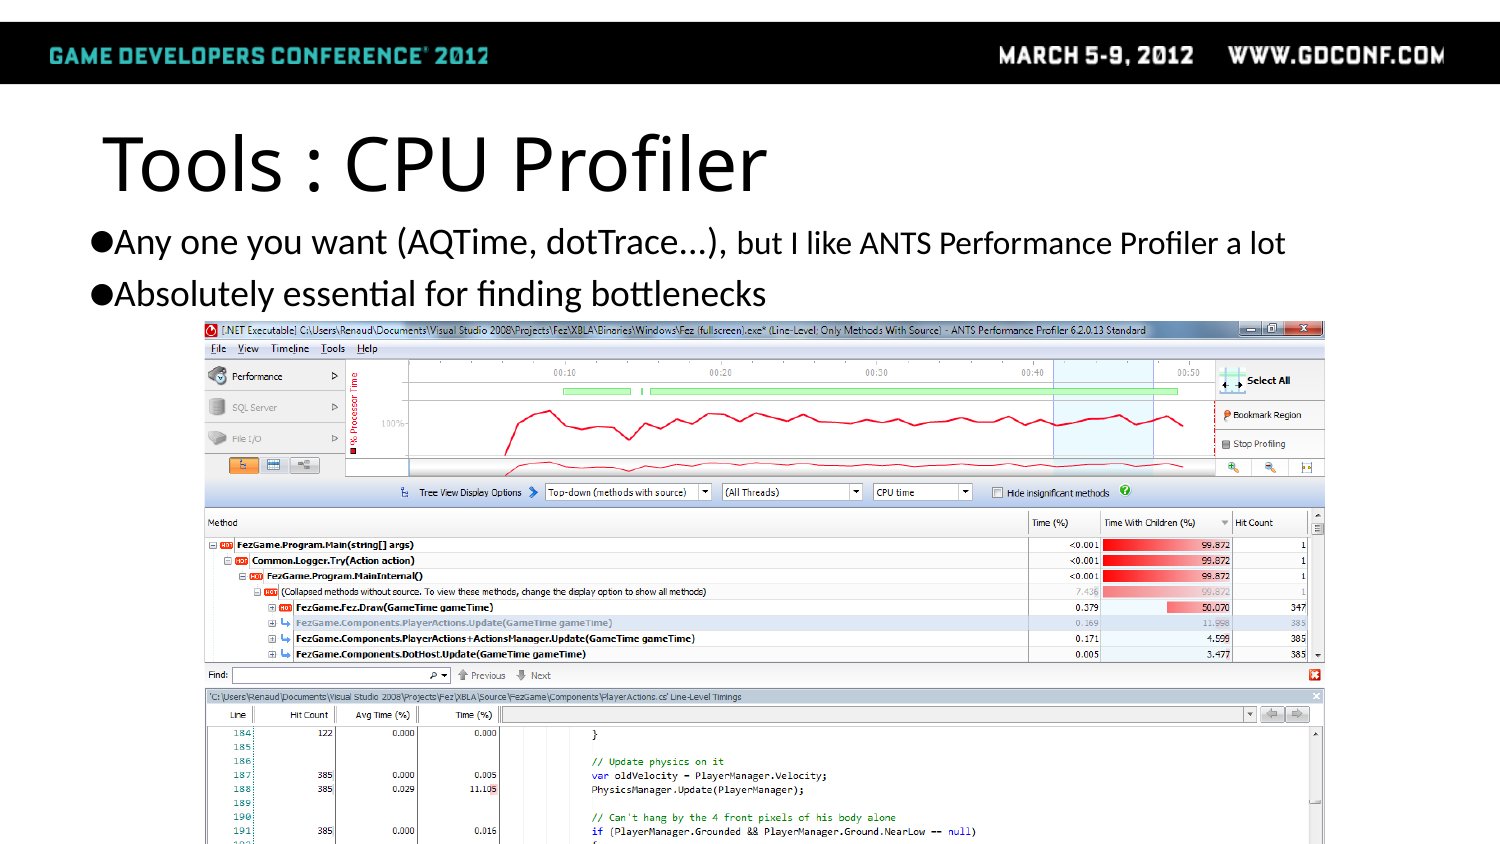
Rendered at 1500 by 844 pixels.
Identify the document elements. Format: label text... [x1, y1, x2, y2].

list Any one you want (AQTime, dotTrace...), but I like ANTS Performance Profiler a lot Absolutely essential for finding bottlenecks [75, 209, 1400, 660]
picture [204, 321, 1326, 844]
title Tools : CPU Profiler [87, 109, 1413, 238]
